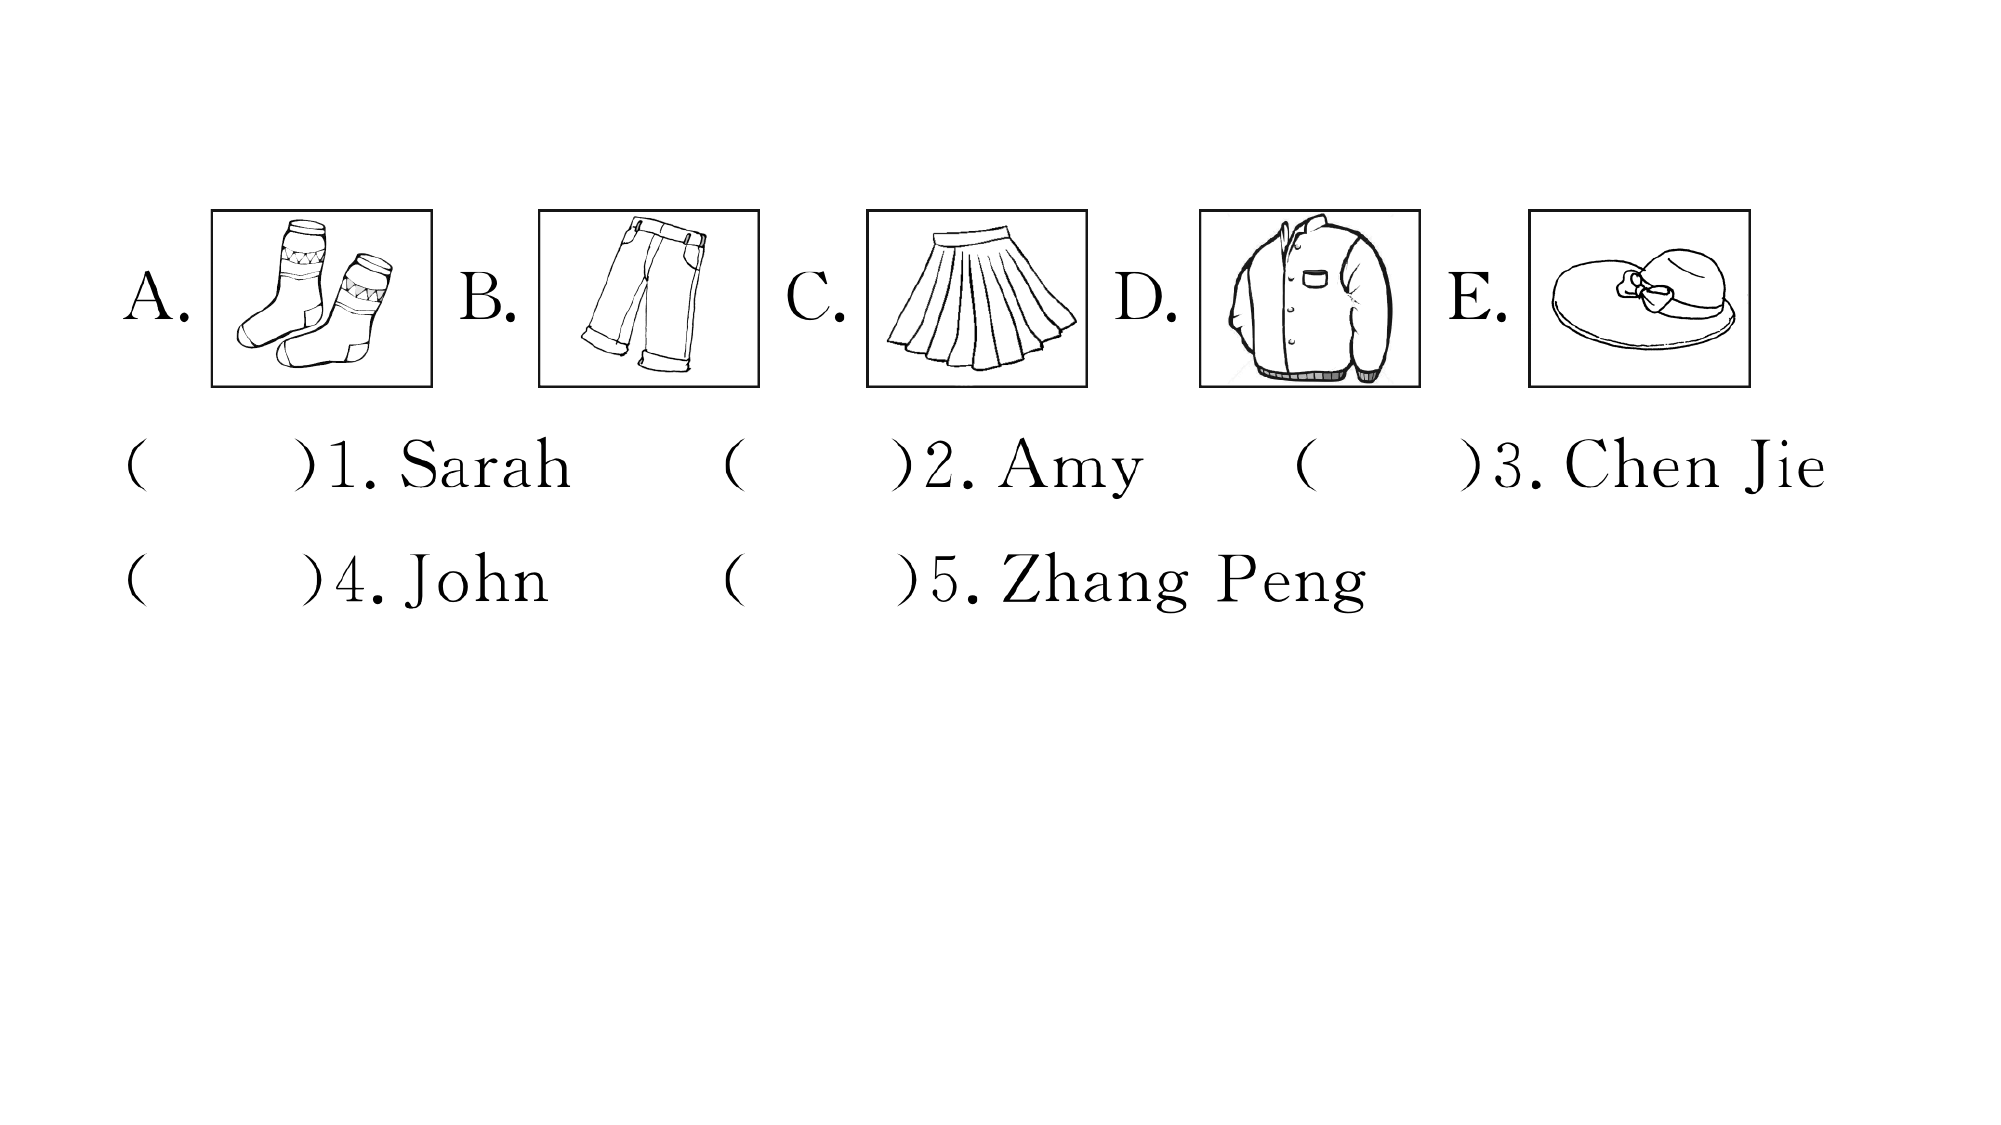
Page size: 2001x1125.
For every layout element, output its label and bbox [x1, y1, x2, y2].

picture [118, 177, 2000, 649]
